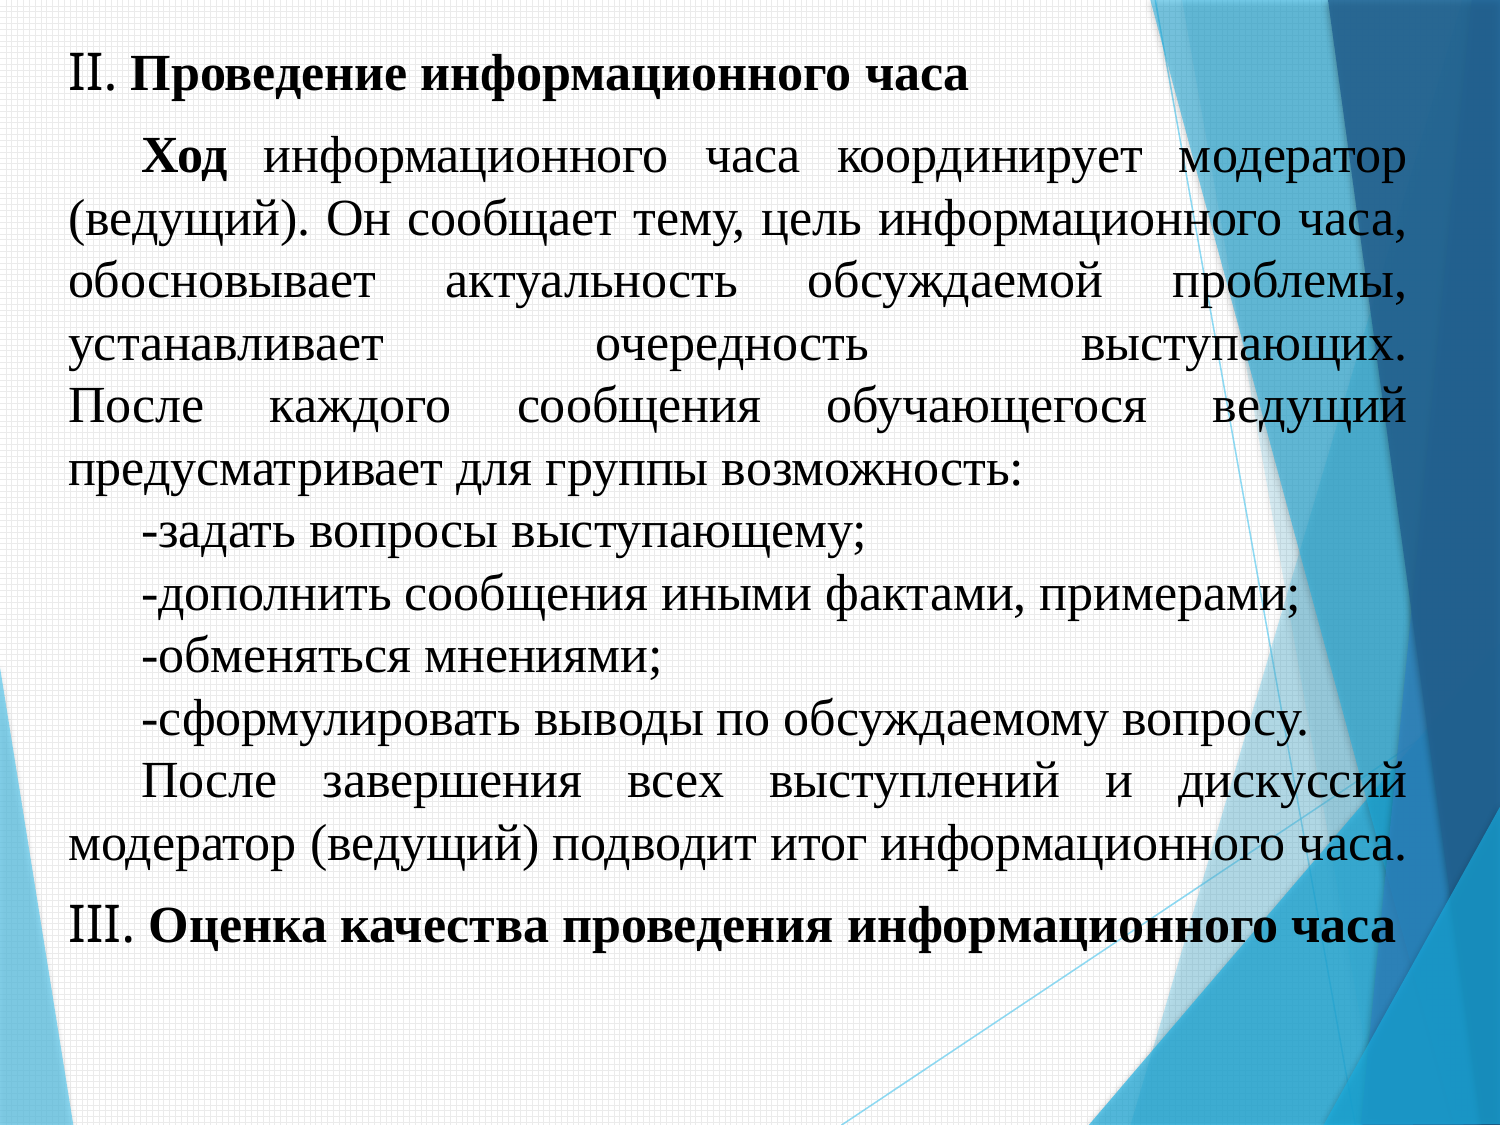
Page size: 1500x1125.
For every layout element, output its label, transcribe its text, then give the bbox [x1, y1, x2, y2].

list II. Проведение информационного часа Ход информационного часа координирует модератор (ведущий). Он сообщает тему, цель информационного часа, обосновывает актуальность обсуждаемой проблемы, устанавливает очередность выступающих. После каждого сообщения обучающегося ведущий предусматривает для группы возможность: -задать вопросы выступающему; -дополнить сообщения иными фактами, примерами; -обменяться мнениями; -сформулировать выводы по обсуждаемому вопросу. После завершения всех выступлений и дискуссий модератор (ведущий) подводит итог информационного часа. III. Оценка качества проведения информационного часа [53, 30, 1424, 1094]
